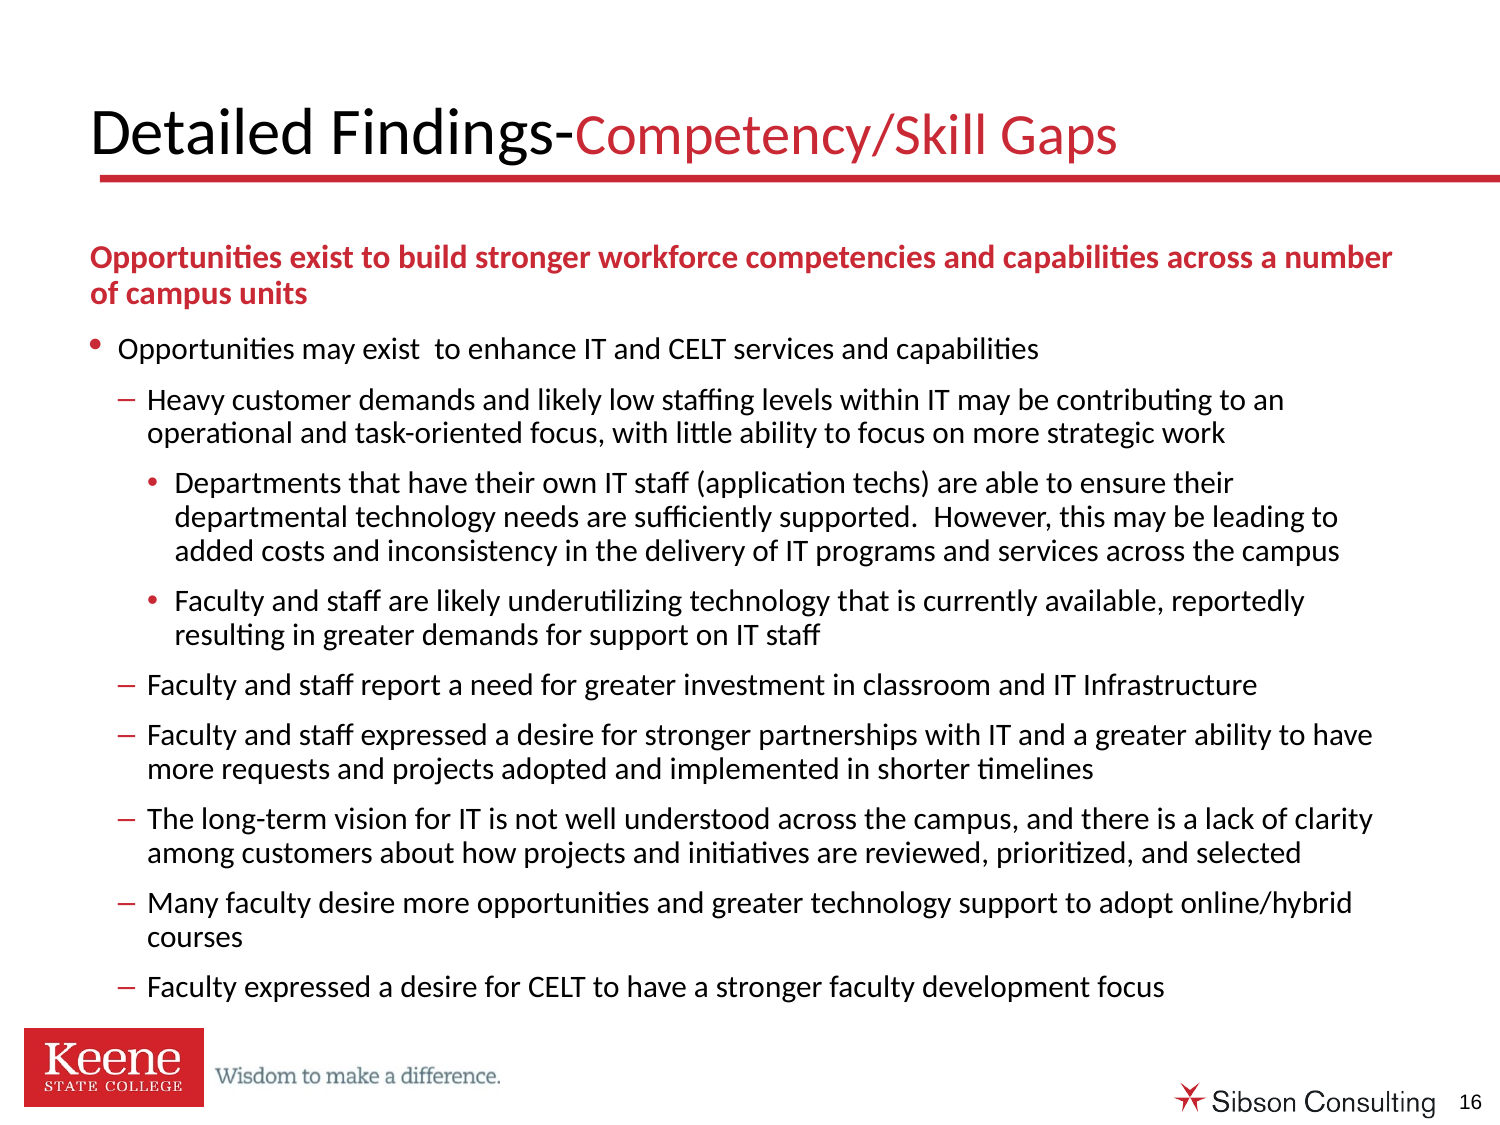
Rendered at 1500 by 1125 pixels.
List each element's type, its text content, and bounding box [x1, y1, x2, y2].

title Detailed Findings-Competency/Skill Gaps [75, 45, 1425, 175]
picture [1173, 1082, 1435, 1119]
list Opportunities exist to build stronger workforce competencies and capabilities across a number of campus units Opportunities may exist to enhance IT and CELT services and capabilities Heavy customer demands and likely low staffing levels within IT may be contributing to an operational and task-oriented focus, with little ability to focus on more strategic work Departments that have their own IT staff (application techs) are able to ensure their departmental technology needs are sufficiently supported. However, this may be leading to added costs and inconsistency in the delivery of IT programs and services across the campus Faculty and staff are likely underutilizing technology that is currently available, reportedly resulting in greater demands for support on IT staff Faculty and staff report a need for greater investment in classroom and IT Infrastructure Faculty and staff expressed a desire for stronger partnerships with IT and a greater ability to have more requests and projects adopted and implemented in shorter timelines The long-term vision for IT is not well understood across the campus, and there is a lack of clarity among customers about how projects and initiatives are reviewed, prioritized, and selected Many faculty desire more opportunities and greater technology support to adopt online/hybrid courses Faculty expressed a desire for CELT to have a stronger faculty development focus [75, 232, 1425, 988]
picture [24, 1028, 500, 1107]
